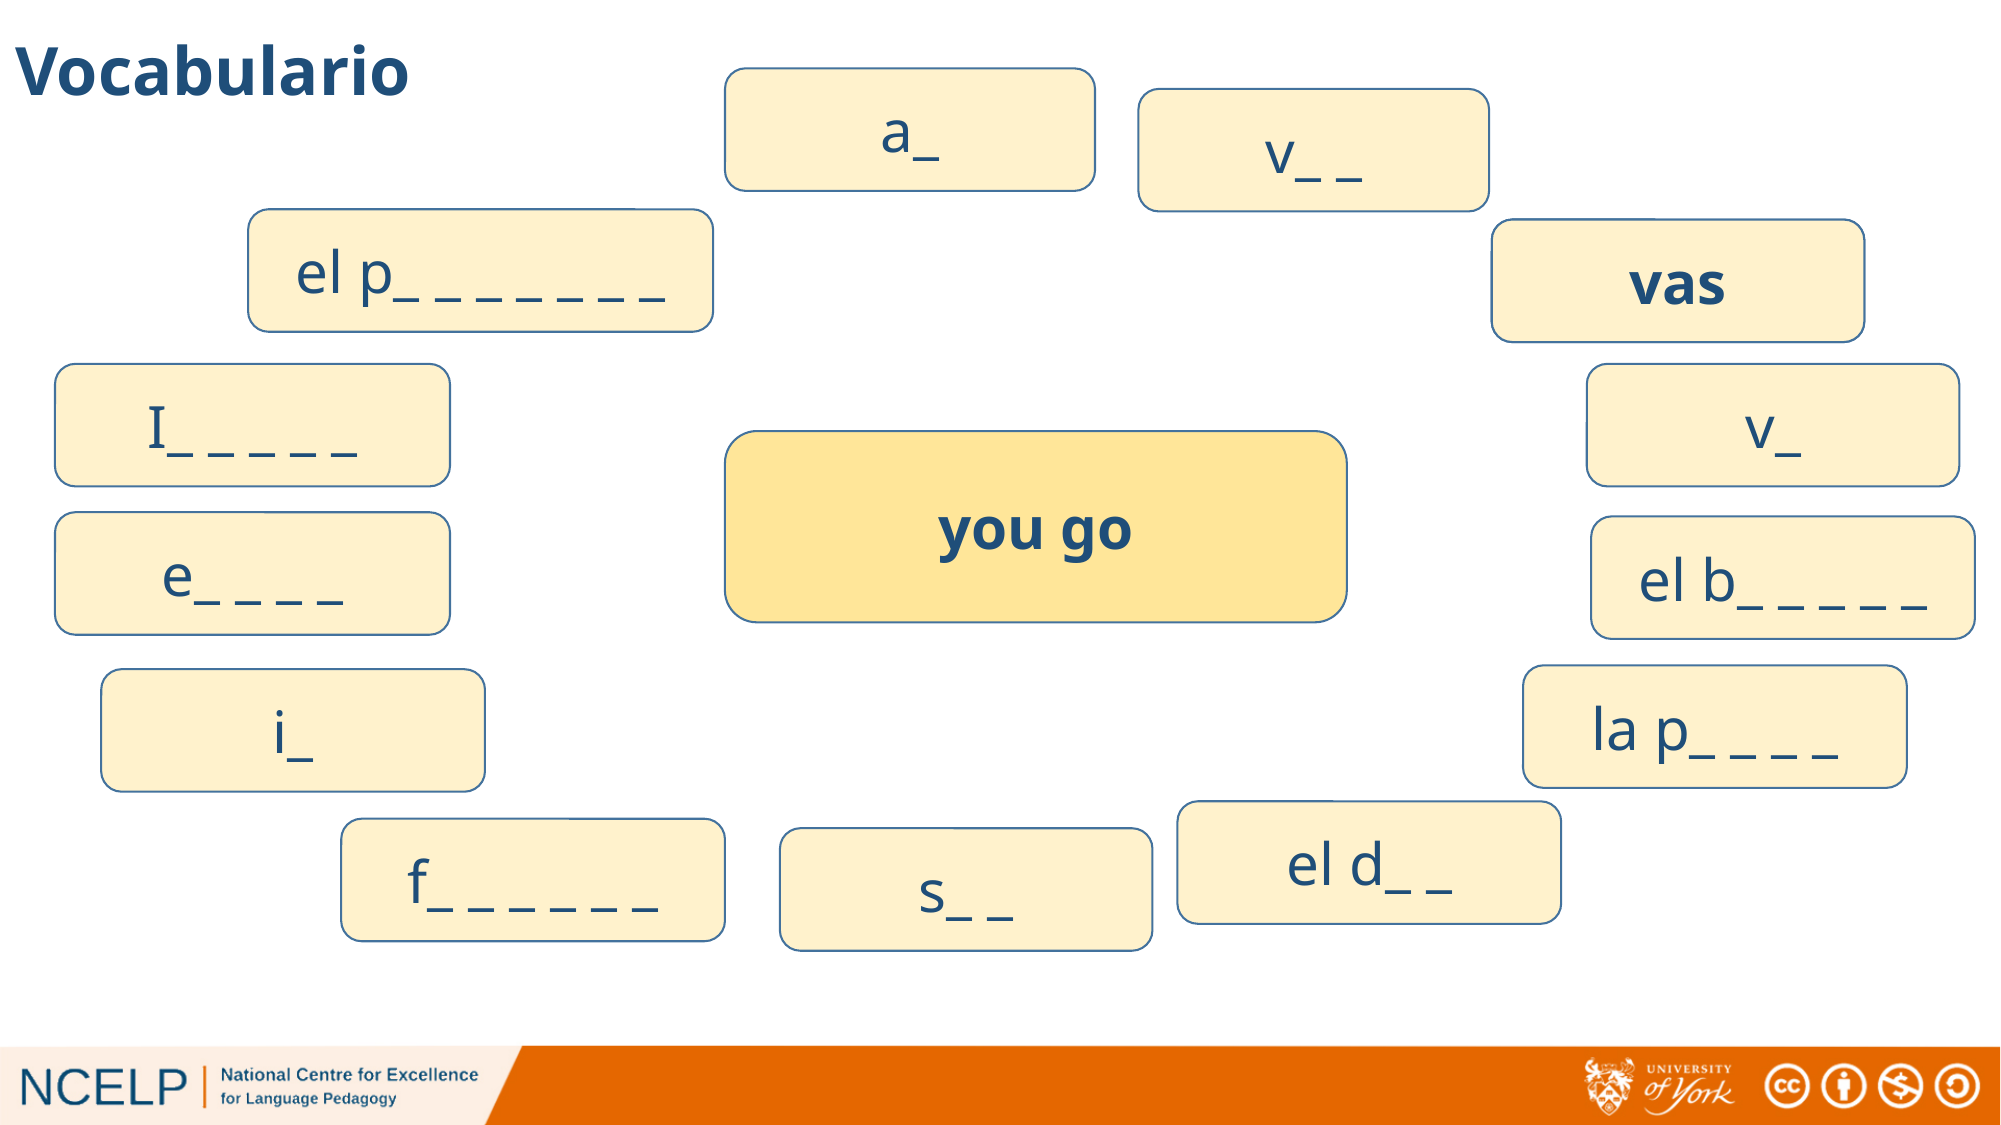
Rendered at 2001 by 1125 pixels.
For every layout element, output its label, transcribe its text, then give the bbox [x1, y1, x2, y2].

text_box la p_ _ _ _ [1521, 664, 1908, 789]
text_box v_ [1585, 362, 1961, 488]
text_box I_ _ _ _ _ [53, 362, 452, 488]
text_box i_ [100, 668, 486, 793]
picture [0, 0, 2001, 1125]
text_box vas [1490, 218, 1866, 344]
text_box s_ _ [778, 827, 1154, 952]
text_box el d_ _ [1176, 800, 1563, 925]
text_box v_ _ [1137, 87, 1491, 213]
text_box e_ _ _ _ [53, 511, 452, 636]
text_box el p_ _ _ _ _ _ _ [247, 208, 715, 333]
text_box f_ _ _ _ _ _ [340, 817, 726, 943]
text_box a_ [723, 67, 1097, 192]
text_box you go [723, 430, 1348, 624]
text_box el b_ _ _ _ _ [1590, 515, 1976, 640]
title Vocabulario [0, 0, 591, 148]
